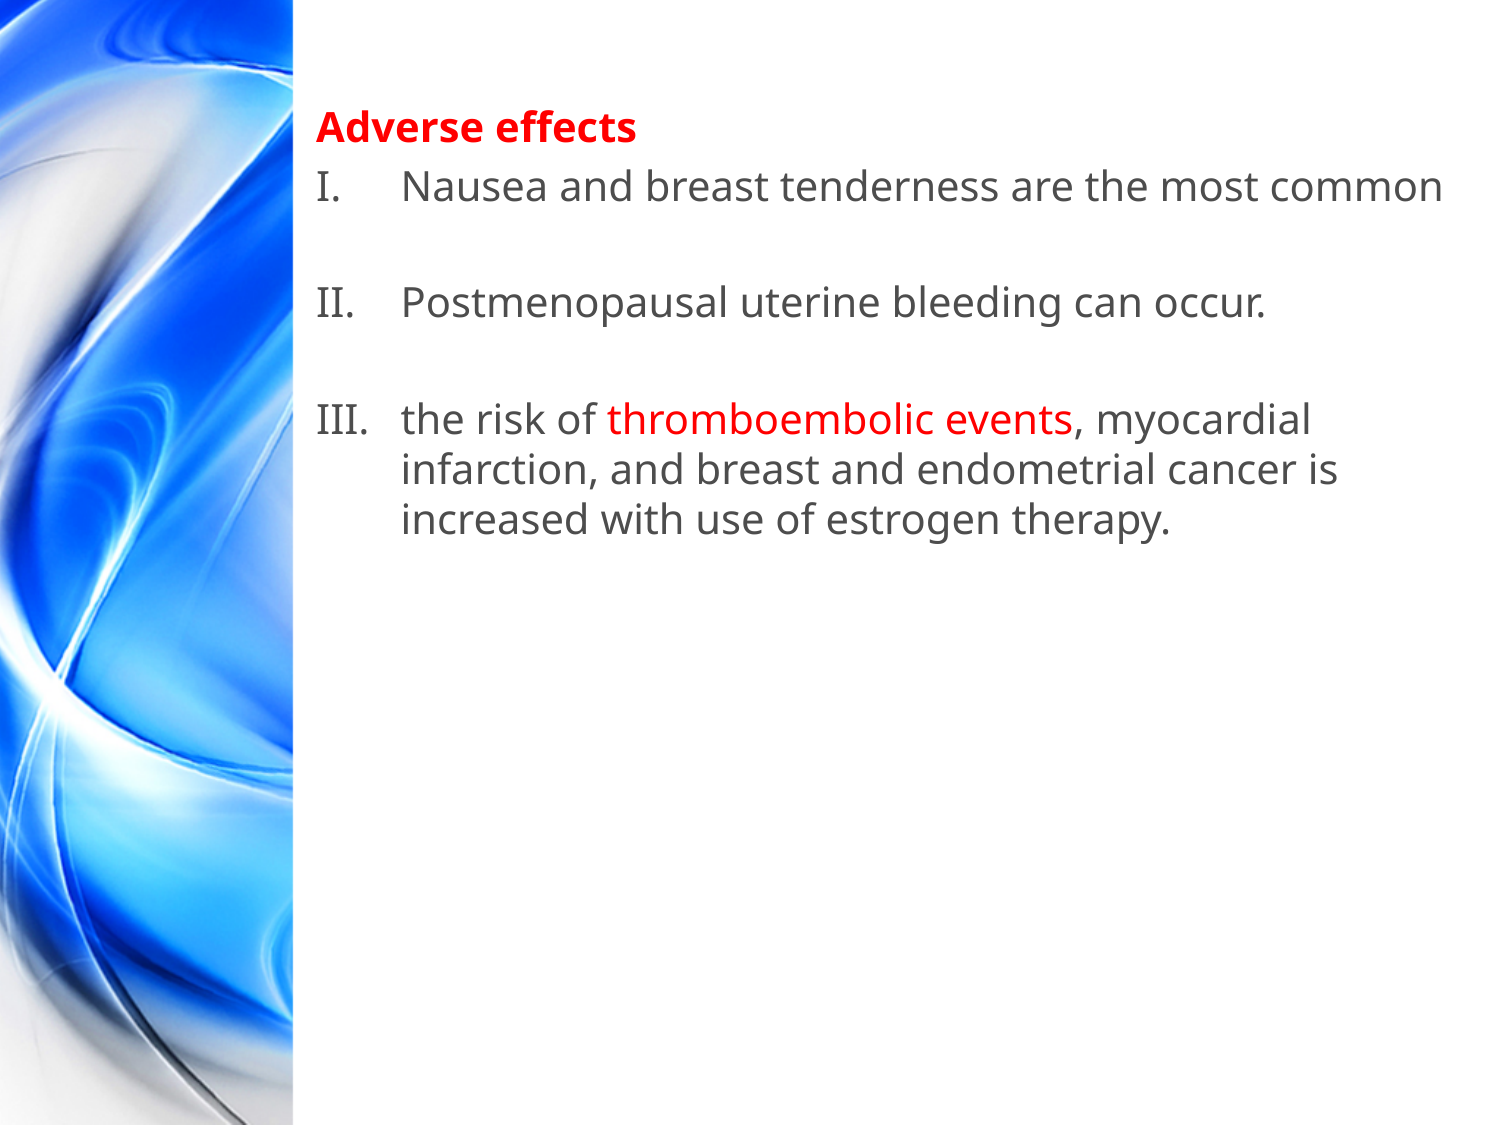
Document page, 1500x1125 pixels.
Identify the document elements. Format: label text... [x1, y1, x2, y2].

list Adverse effects Nausea and breast tenderness are the most common Postmenopausal uterine bleeding can occur. the risk of thromboembolic events, myocardial infarction, and breast and endometrial cancer is increased with use of estrogen therapy. [301, 34, 1500, 1125]
picture [0, 0, 1500, 1125]
